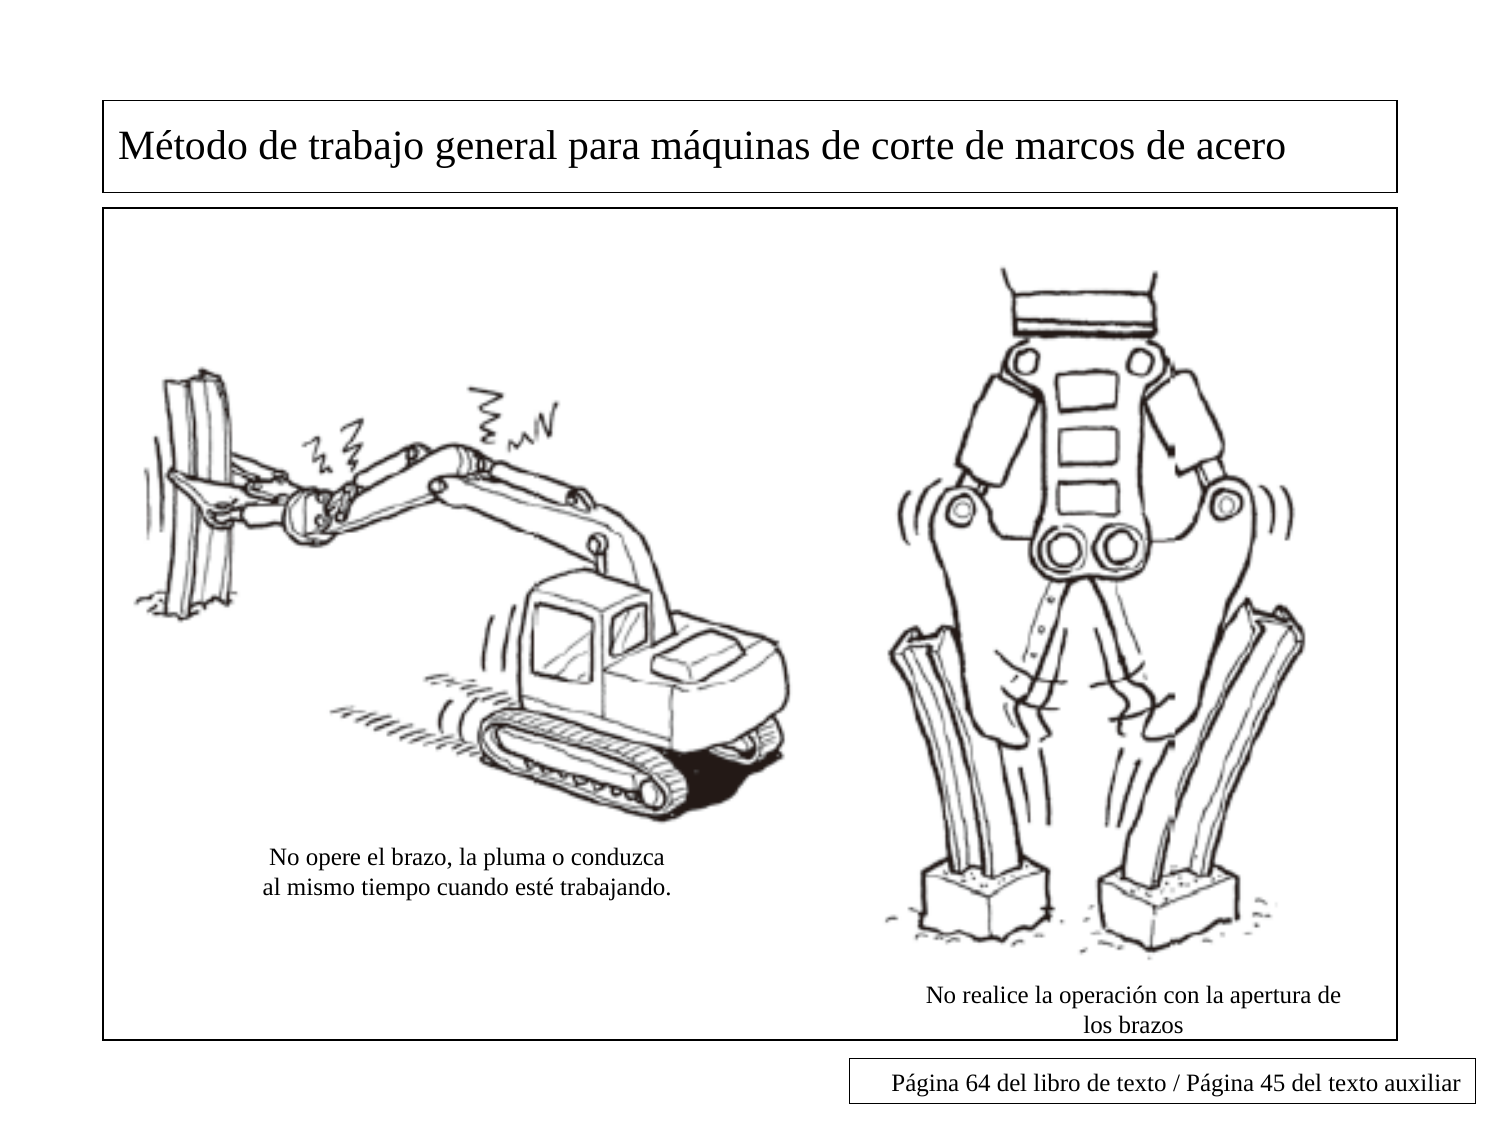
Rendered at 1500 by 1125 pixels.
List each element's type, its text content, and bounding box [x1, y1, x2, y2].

title Método de trabajo general para máquinas de corte de marcos de acero [102, 100, 1398, 193]
picture [83, 259, 1393, 963]
text_box No realice la operación con la apertura de los brazos [901, 1040, 1366, 1046]
text_box Página 64 del libro de texto / Página 45 del texto auxiliar [849, 1058, 1476, 1104]
text_box [103, 208, 1397, 1040]
